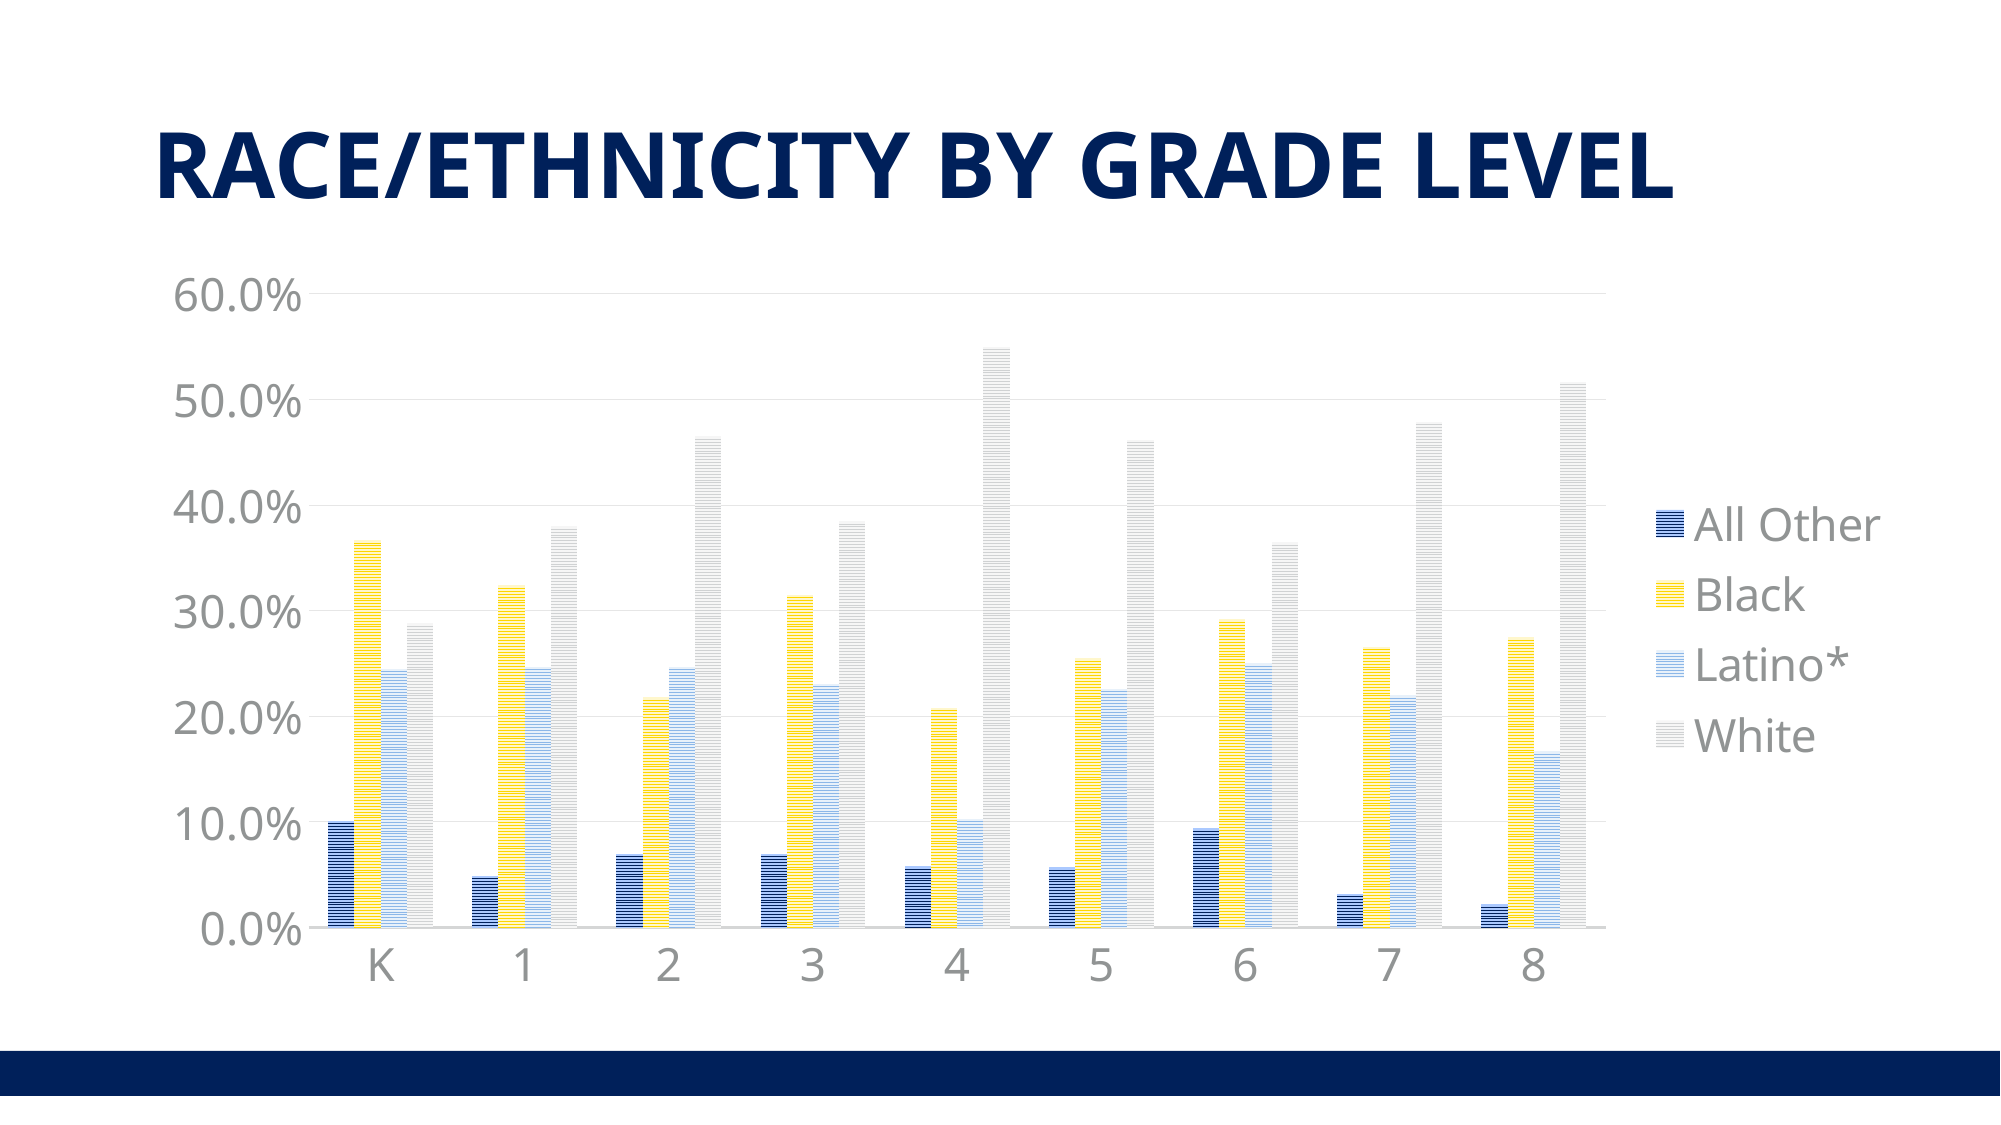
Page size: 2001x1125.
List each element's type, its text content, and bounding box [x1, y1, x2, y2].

chart [137, 248, 1910, 1010]
title RACE/ETHNICITY BY GRADE LEVEL [137, 59, 1863, 248]
